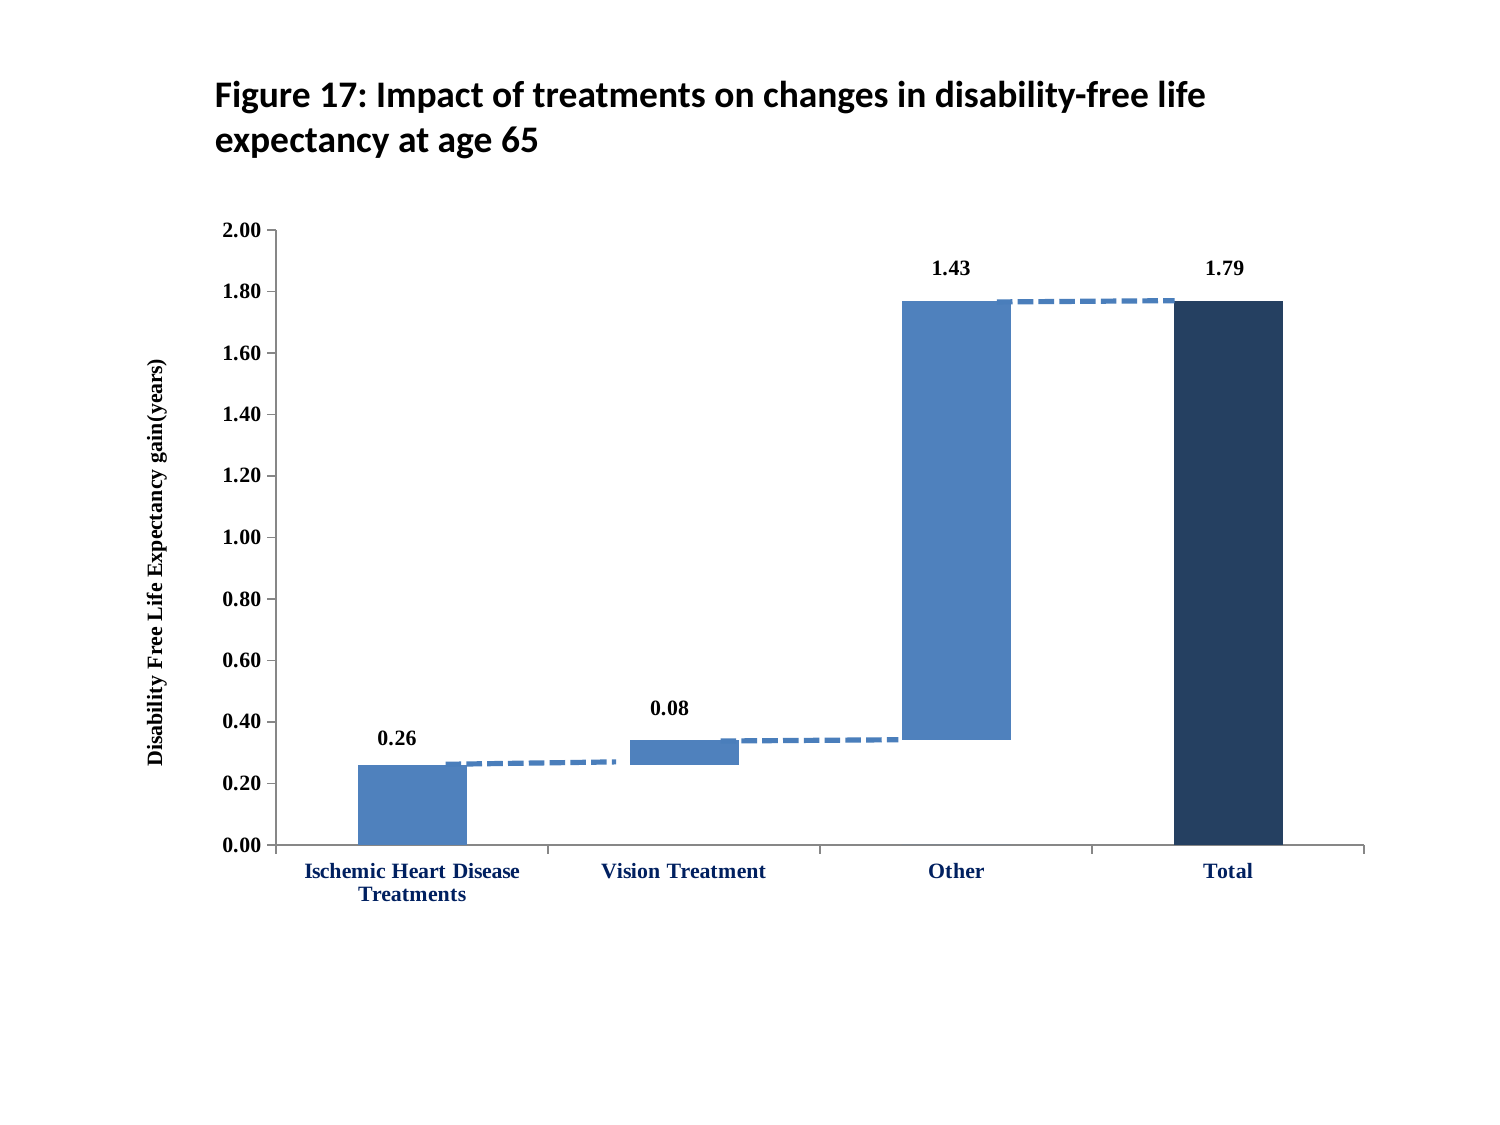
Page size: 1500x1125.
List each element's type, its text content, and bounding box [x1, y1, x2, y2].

chart [109, 203, 1391, 922]
text_box Figure 17: Impact of treatments on changes in disability-free life expectancy at age 65 [199, 62, 1313, 168]
